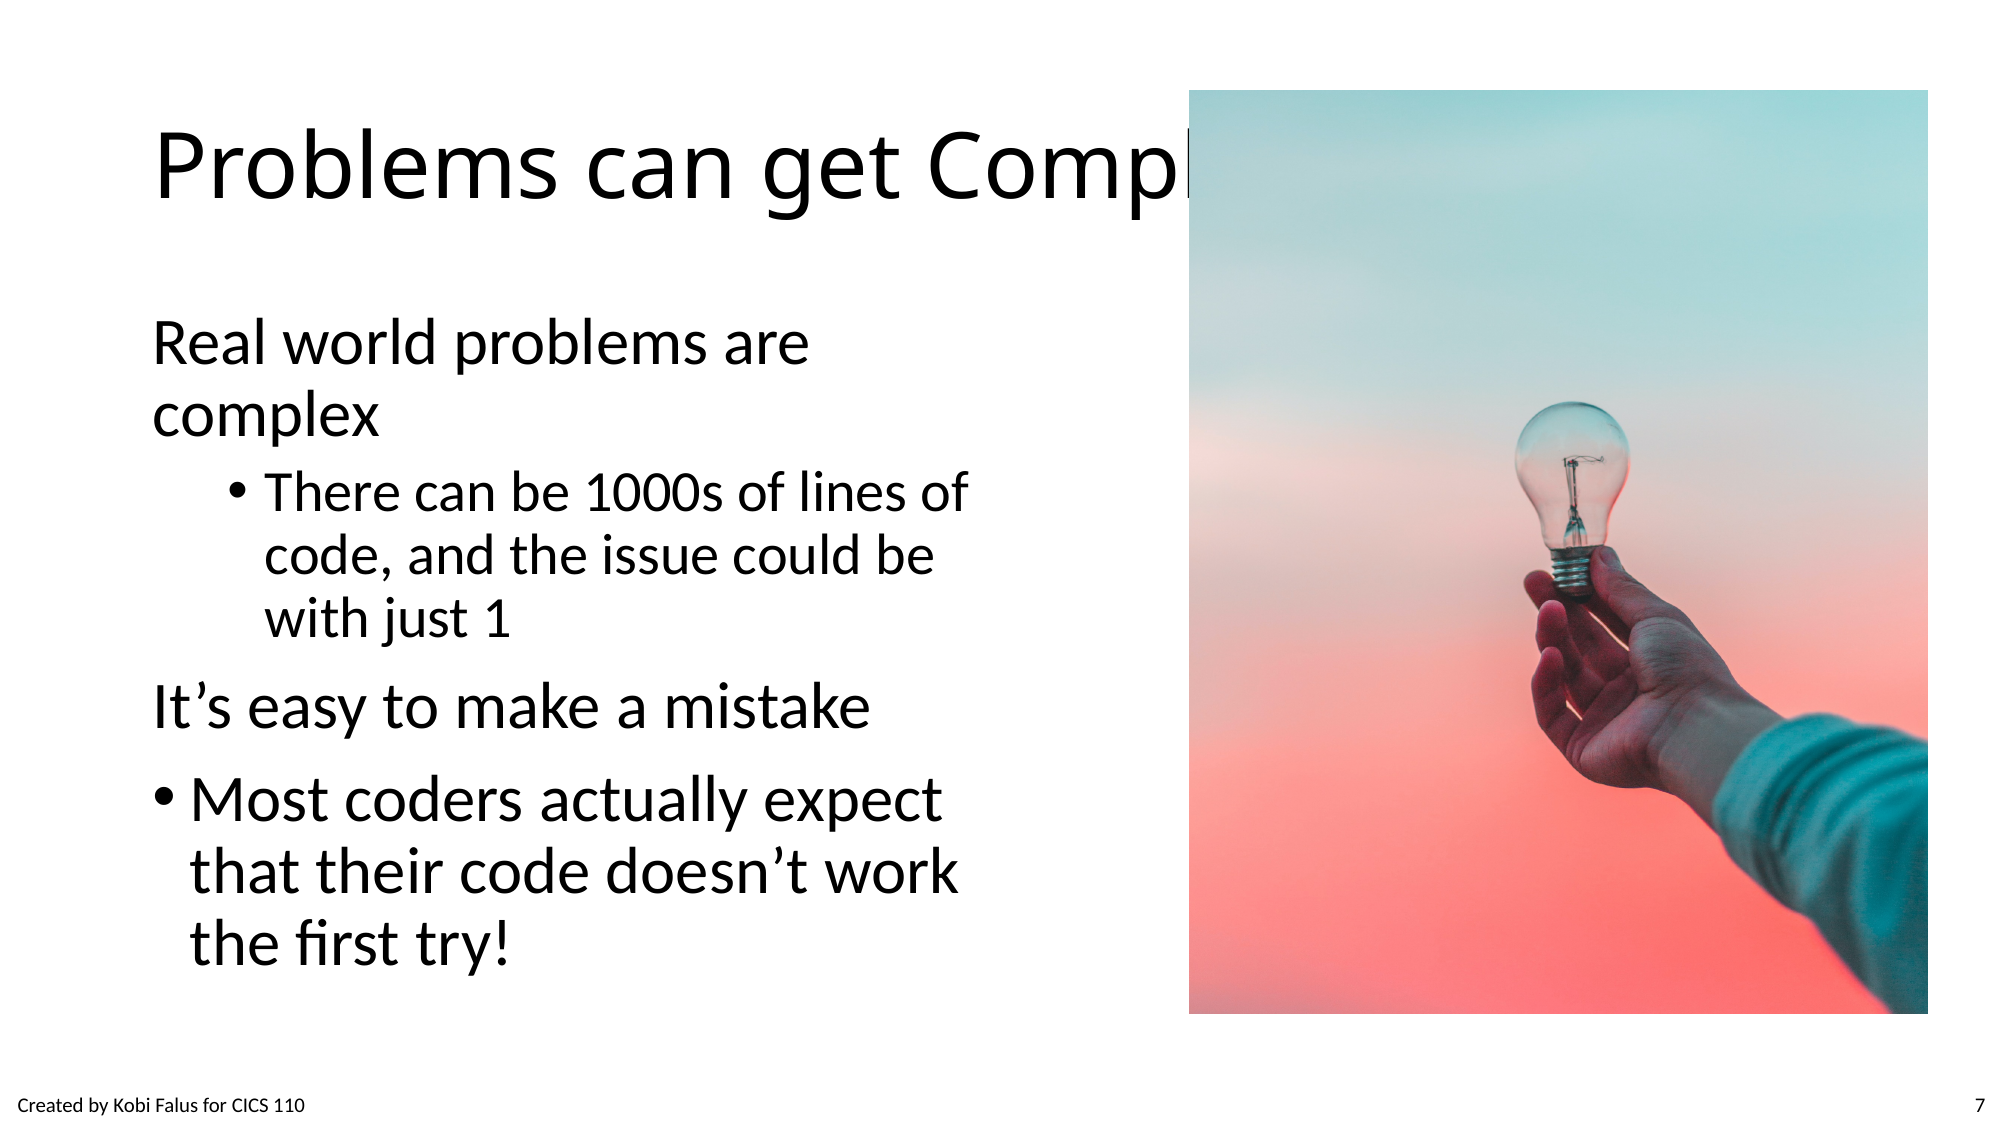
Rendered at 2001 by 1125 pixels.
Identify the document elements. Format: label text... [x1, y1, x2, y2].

list Real world problems are complex There can be 1000s of lines of code, and the issue could be with just 1 It’s easy to make a mistake Most coders actually expect that their code doesn’t work the first try! [137, 299, 1044, 1014]
picture [1189, 90, 1928, 1014]
title Problems can get Complex [137, 59, 1863, 278]
